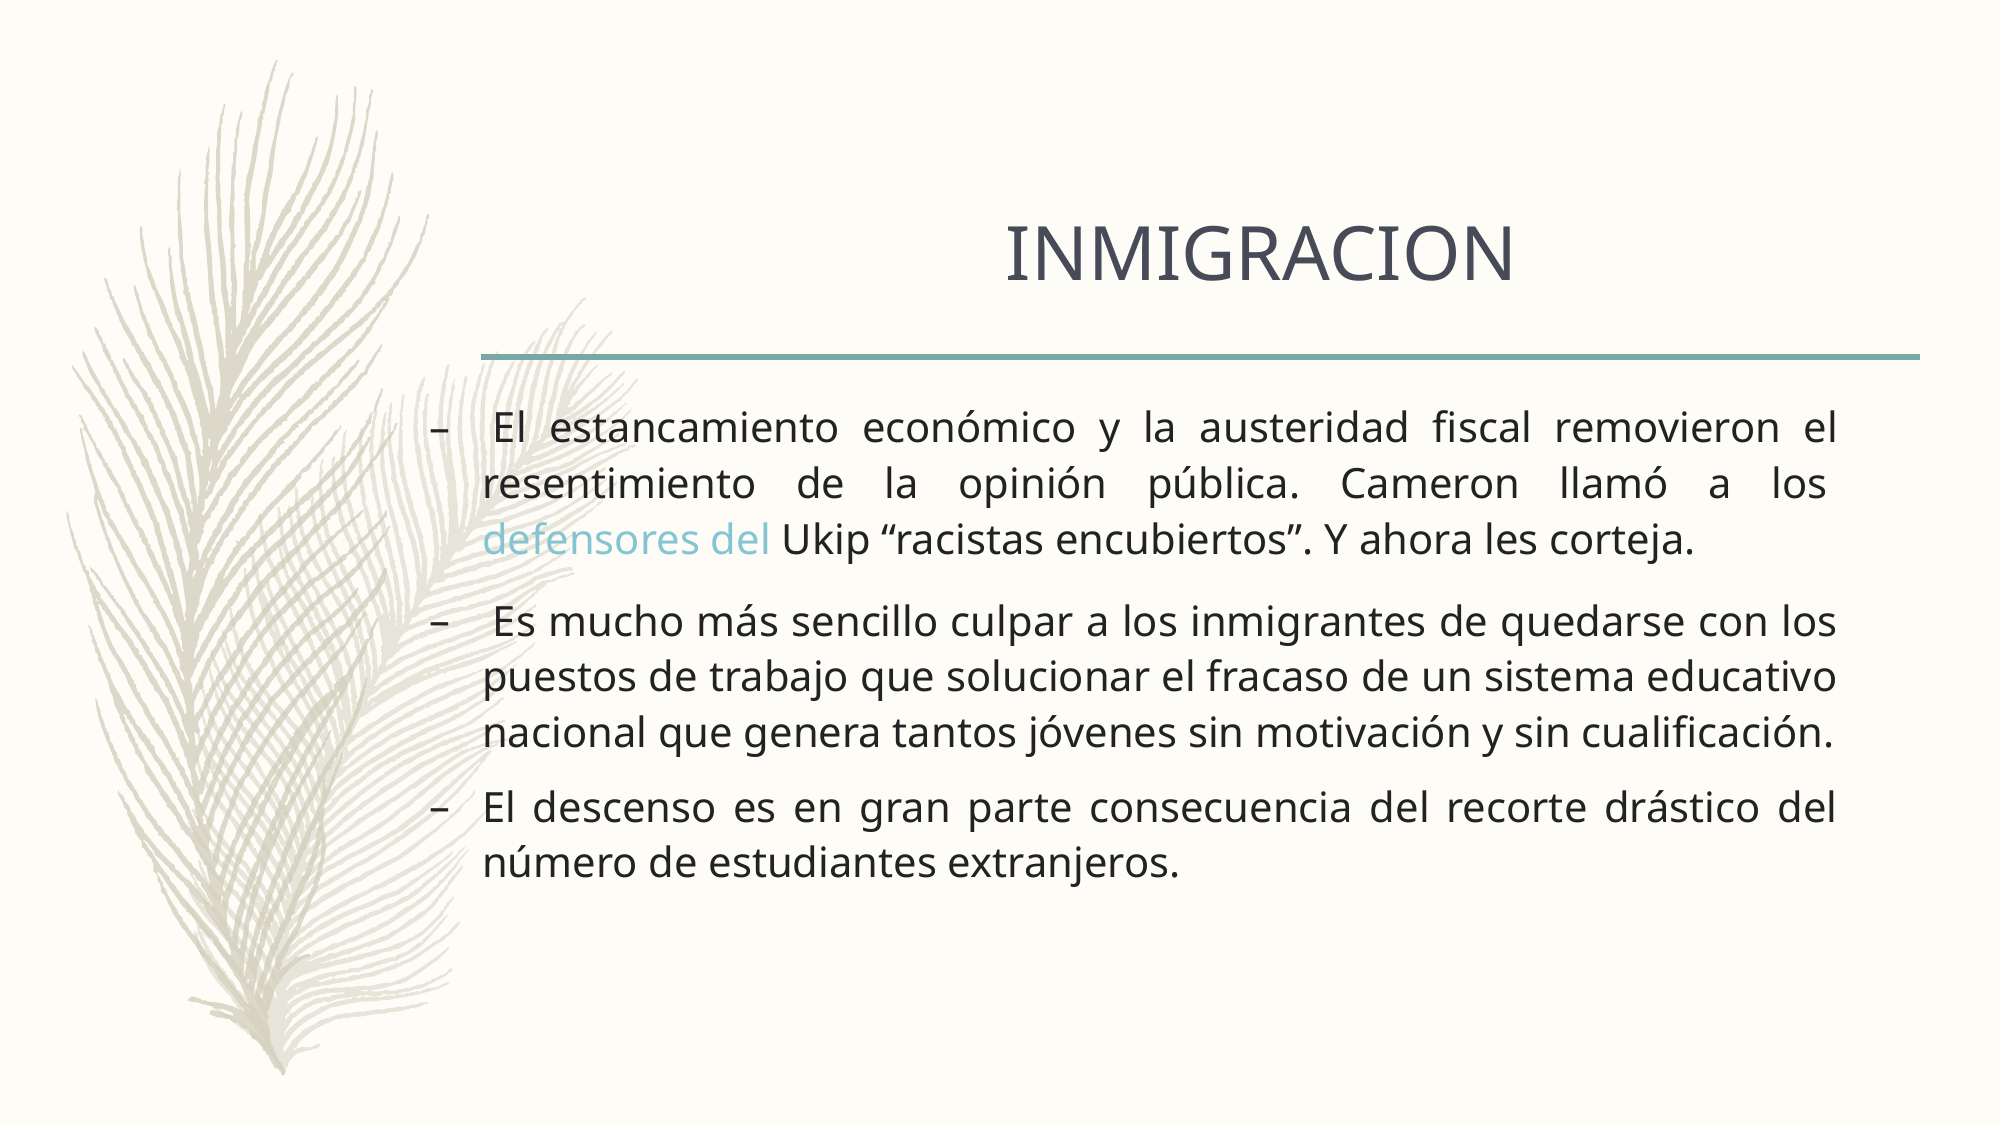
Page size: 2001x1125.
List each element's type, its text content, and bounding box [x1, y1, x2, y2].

list El estancamiento económico y la austeridad fiscal removieron el resentimiento de la opinión pública. Cameron llamó a los defensores del Ukip “racistas encubiertos”. Y ahora les corteja. Es mucho más sencillo culpar a los inmigrantes de quedarse con los puestos de trabajo que solucionar el fracaso de un sistema educativo nacional que genera tantos jóvenes sin motivación y sin cualificación. El descenso es en gran parte consecuencia del recorte drástico del número de estudiantes extranjeros. [414, 387, 1854, 987]
title INMIGRACION [454, 202, 1894, 313]
